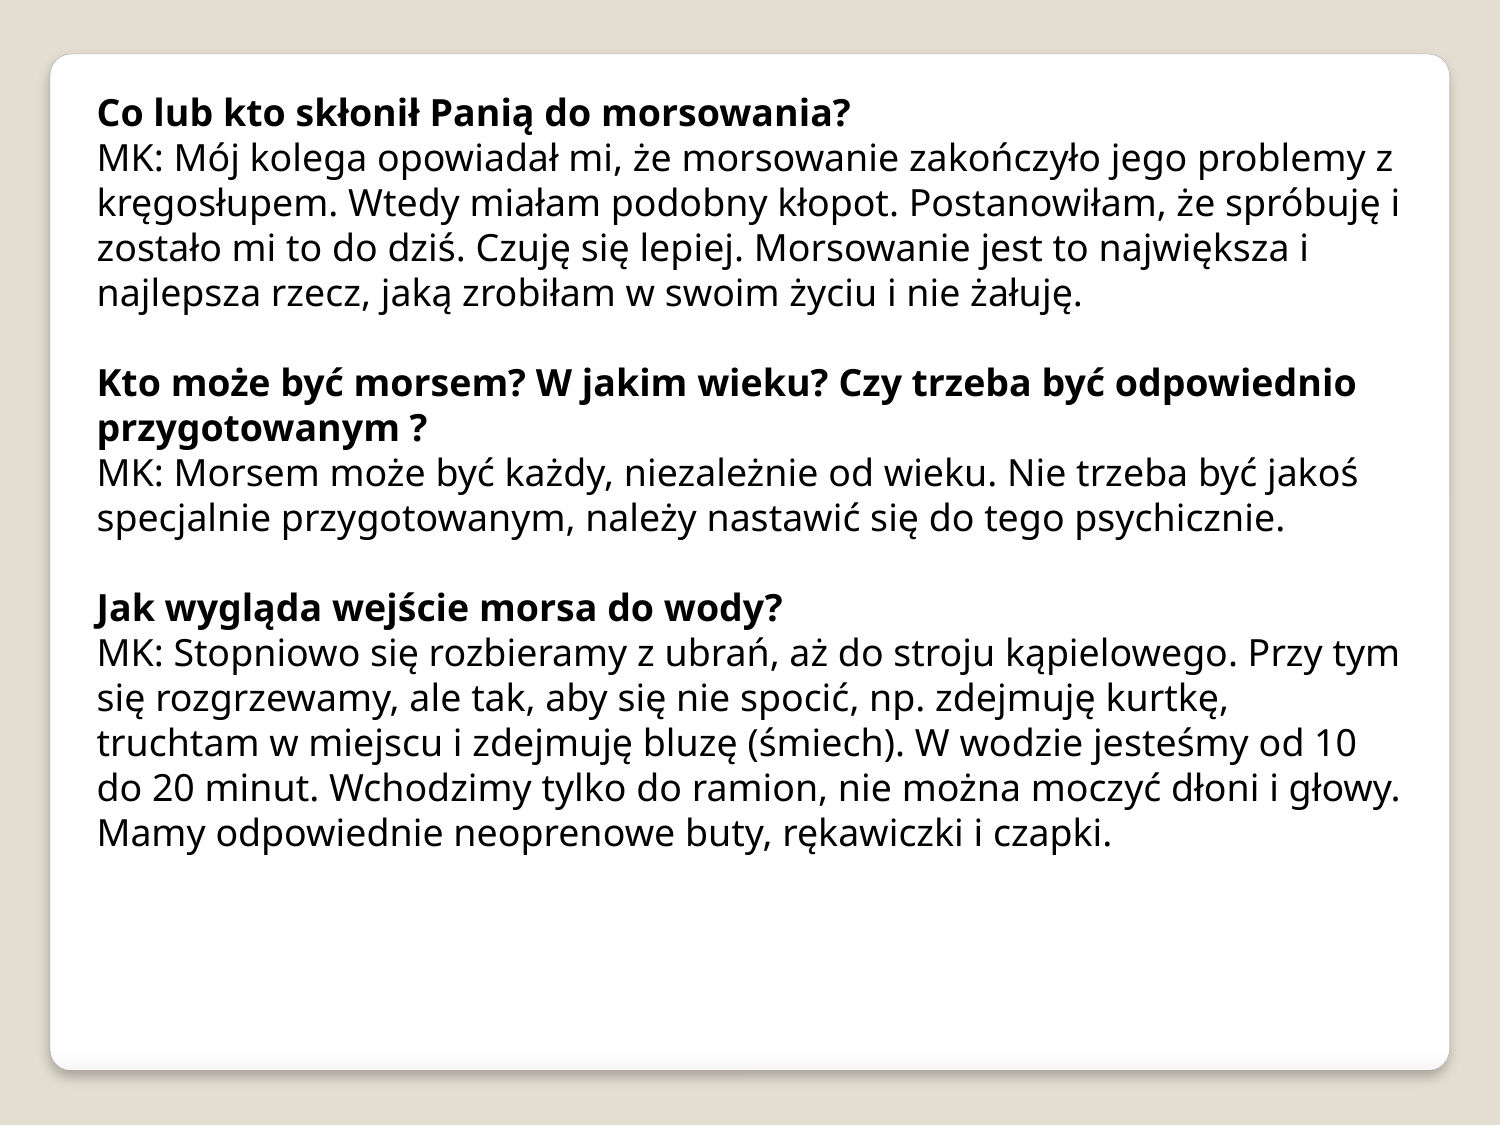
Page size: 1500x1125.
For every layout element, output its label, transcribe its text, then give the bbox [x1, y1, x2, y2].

text_box Co lub kto skłonił Panią do morsowania? MK: Mój kolega opowiadał mi, że morsowanie zakończyło jego problemy z kręgosłupem. Wtedy miałam podobny kłopot. Postanowiłam, że spróbuję i zostało mi to do dziś. Czuję się lepiej. Morsowanie jest to największa i najlepsza rzecz, jaką zrobiłam w swoim życiu i nie żałuję. Kto może być morsem? W jakim wieku? Czy trzeba być odpowiednio przygotowanym ? MK: Morsem może być każdy, niezależnie od wieku. Nie trzeba być jakoś specjalnie przygotowanym, należy nastawić się do tego psychicznie. Jak wygląda wejście morsa do wody? MK: Stopniowo się rozbieramy z ubrań, aż do stroju kąpielowego. Przy tym się rozgrzewamy, ale tak, aby się nie spocić, np. zdejmuję kurtkę, truchtam w miejscu i zdejmuję bluzę (śmiech). W wodzie jesteśmy od 10 do 20 minut. Wchodzimy tylko do ramion, nie można moczyć dłoni i głowy. Mamy odpowiednie neoprenowe buty, rękawiczki i czapki. [81, 81, 1418, 907]
text_box [46, 59, 1454, 285]
